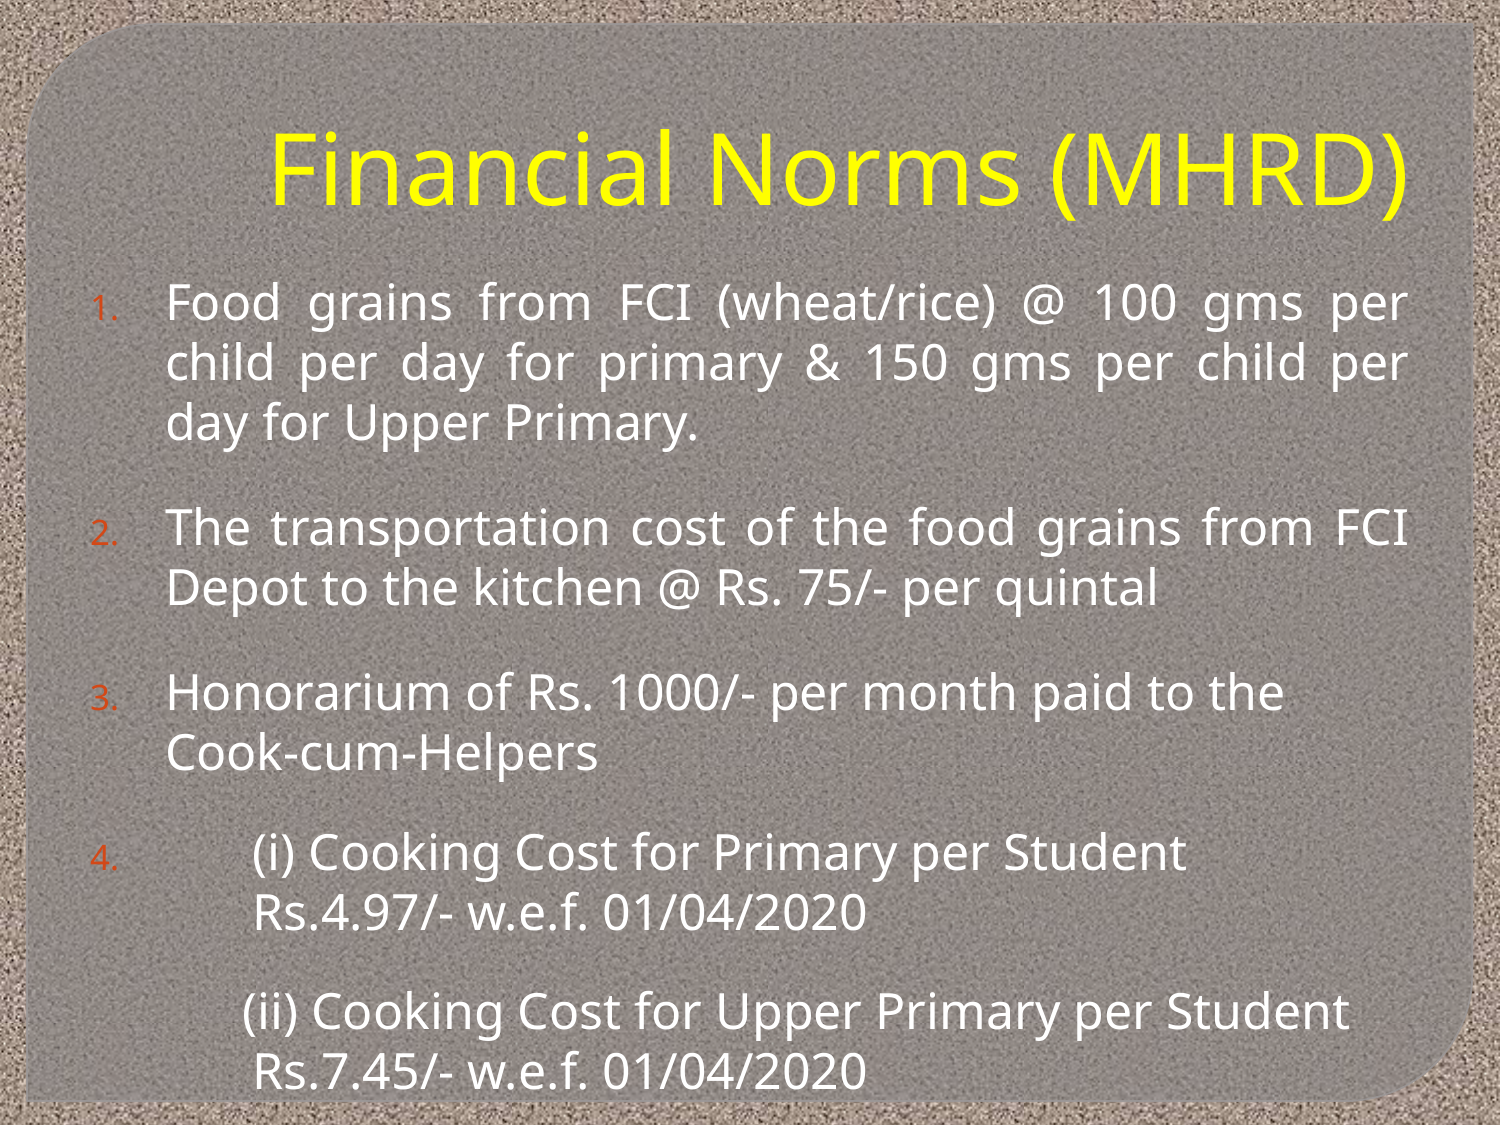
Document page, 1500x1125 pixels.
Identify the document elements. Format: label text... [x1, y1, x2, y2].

title Financial Norms (MHRD) [75, 45, 1425, 233]
list Food grains from FCI (wheat/rice) @ 100 gms per child per day for primary & 150 gms per child per day for Upper Primary. The transportation cost of the food grains from FCI Depot to the kitchen @ Rs. 75/- per quintal Honorarium of Rs. 1000/- per month paid to the Cook-cum-Helpers (i) Cooking Cost for Primary per Student Rs.4.97/- w.e.f. 01/04/2020 (ii) Cooking Cost for Upper Primary per Student Rs.7.45/- w.e.f. 01/04/2020 [74, 262, 1426, 901]
picture [0, 0, 1500, 1125]
